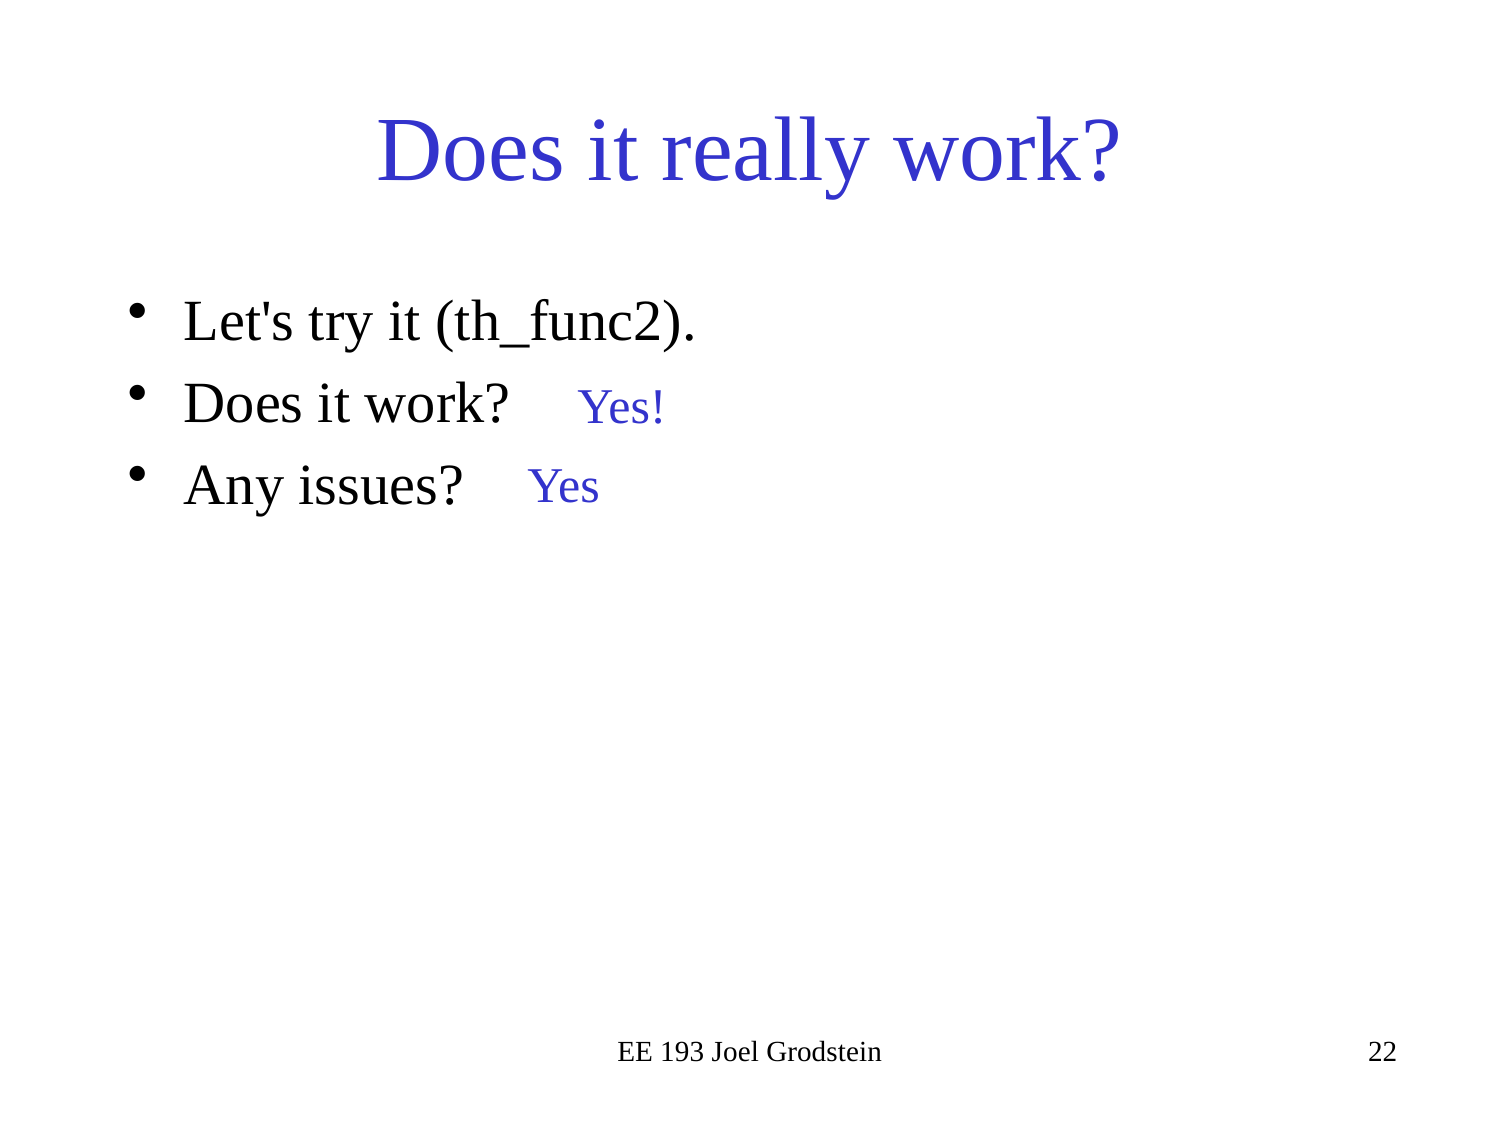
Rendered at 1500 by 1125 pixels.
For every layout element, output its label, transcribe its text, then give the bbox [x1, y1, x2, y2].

text_box Yes [512, 445, 669, 521]
list Let's try it (th_func2). Does it work? Any issues? [112, 275, 1388, 1000]
text_box Yes! [562, 366, 725, 442]
title Does it really work? [112, 50, 1388, 238]
footer EE 193 Joel Grodstein [512, 1024, 988, 1101]
